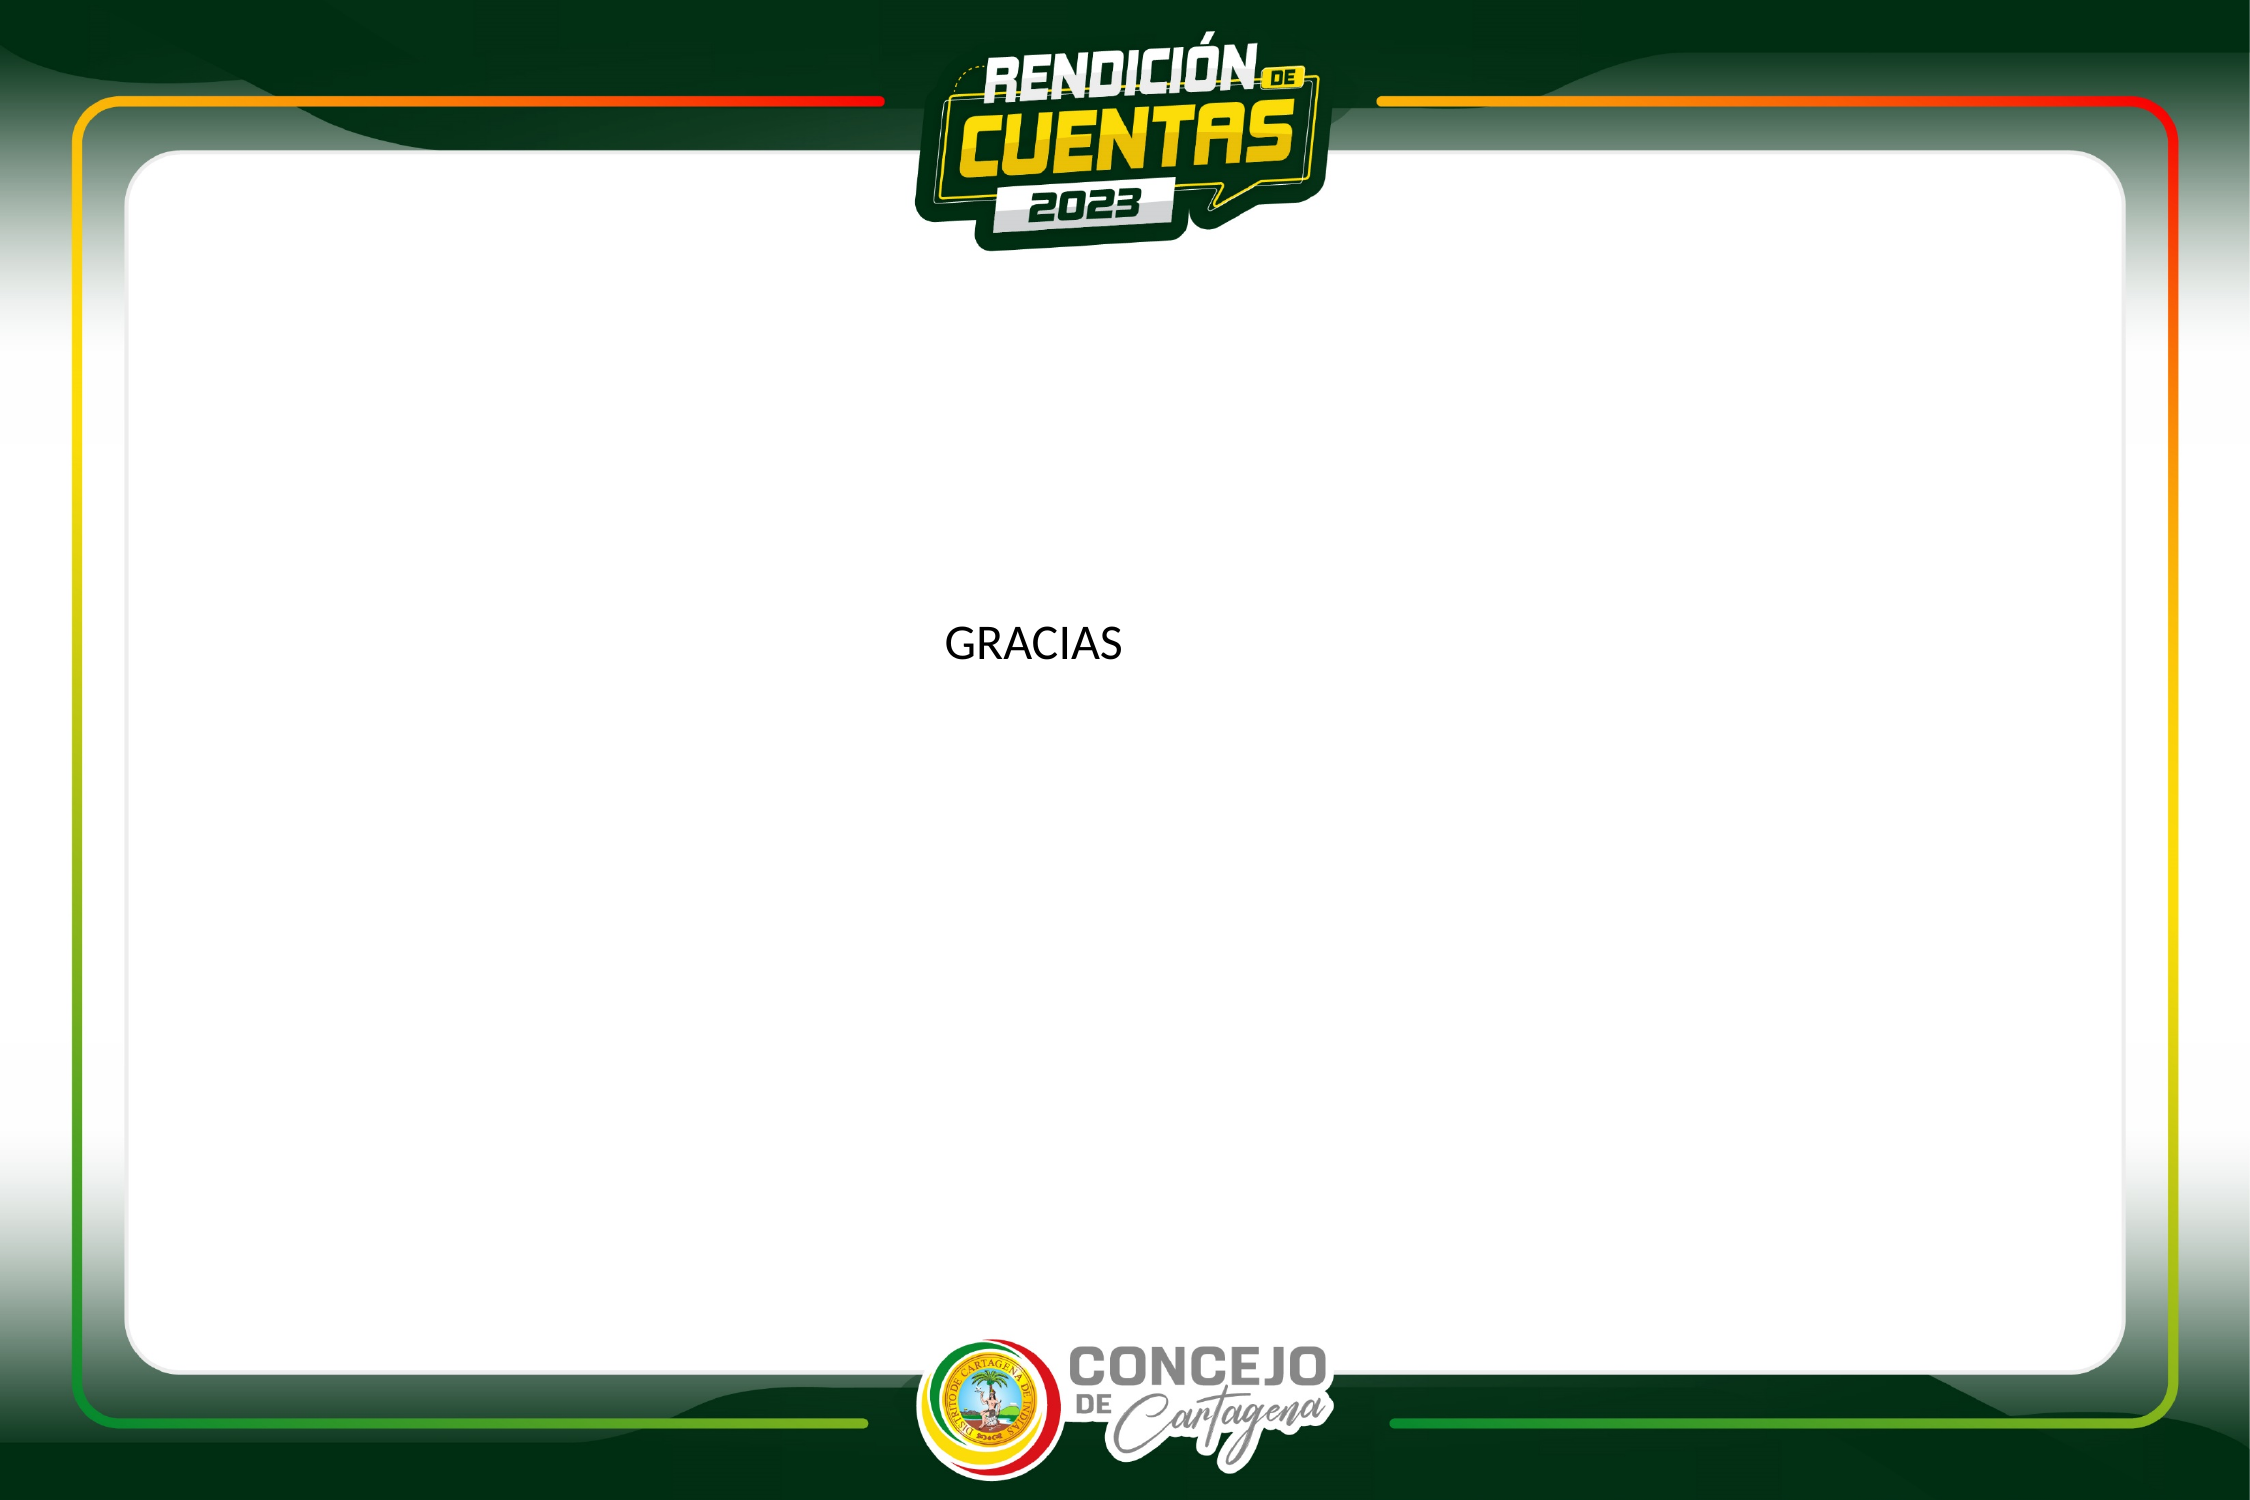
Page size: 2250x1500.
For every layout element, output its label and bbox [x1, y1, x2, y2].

list [0, 0, 2250, 1500]
